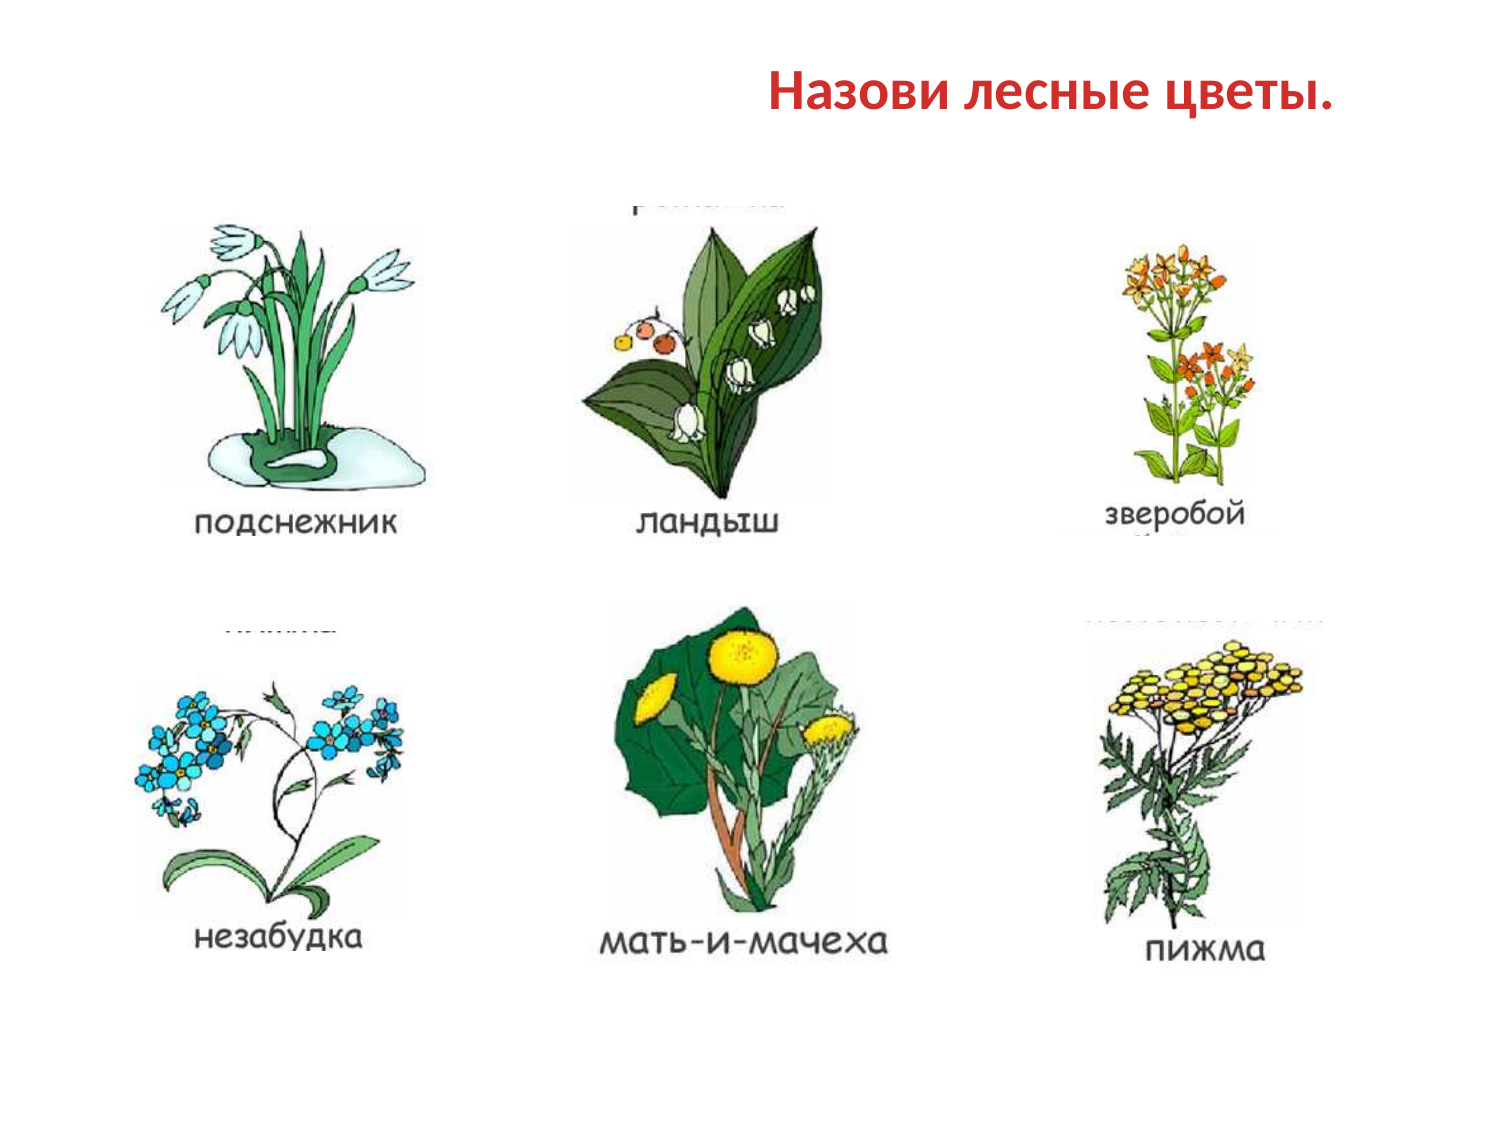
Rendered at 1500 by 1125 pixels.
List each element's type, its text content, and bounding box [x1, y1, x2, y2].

text_box Назови лесные цветы. [753, 43, 1351, 129]
picture [95, 195, 869, 548]
picture [1007, 621, 1354, 977]
picture [998, 218, 1314, 536]
picture [97, 631, 491, 951]
picture [537, 605, 963, 977]
